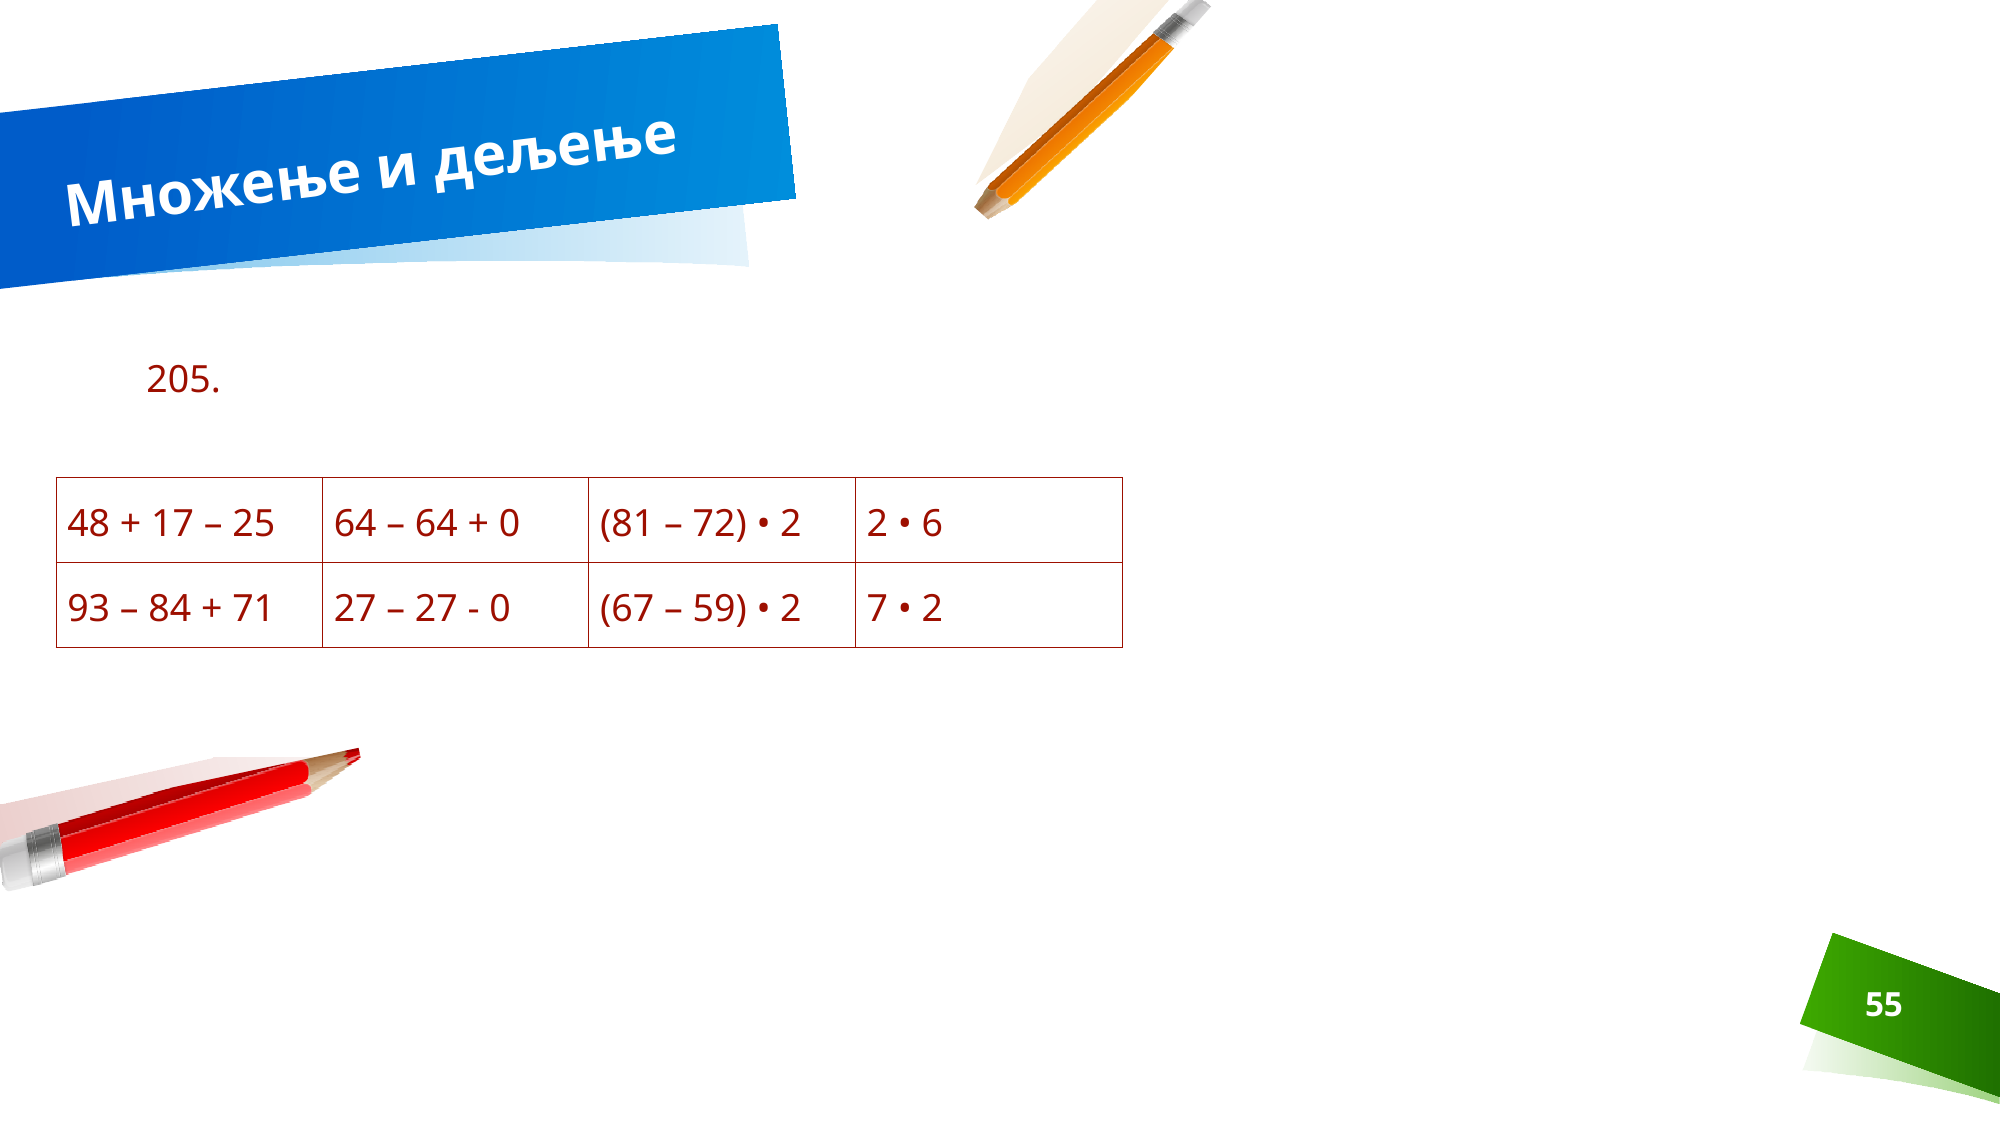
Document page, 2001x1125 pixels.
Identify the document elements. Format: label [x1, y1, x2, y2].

table_cell [57, 563, 322, 647]
text_box [108, 347, 269, 408]
slide_number [1831, 975, 1937, 1036]
picture [0, 747, 373, 894]
table_header [856, 478, 1122, 562]
table_cell [856, 563, 1122, 647]
picture [956, 0, 1217, 237]
table_cell [323, 563, 588, 647]
title [36, 15, 779, 319]
table_header [57, 478, 322, 562]
table_header [323, 478, 588, 562]
table_header [589, 478, 855, 562]
table_cell [589, 563, 855, 647]
